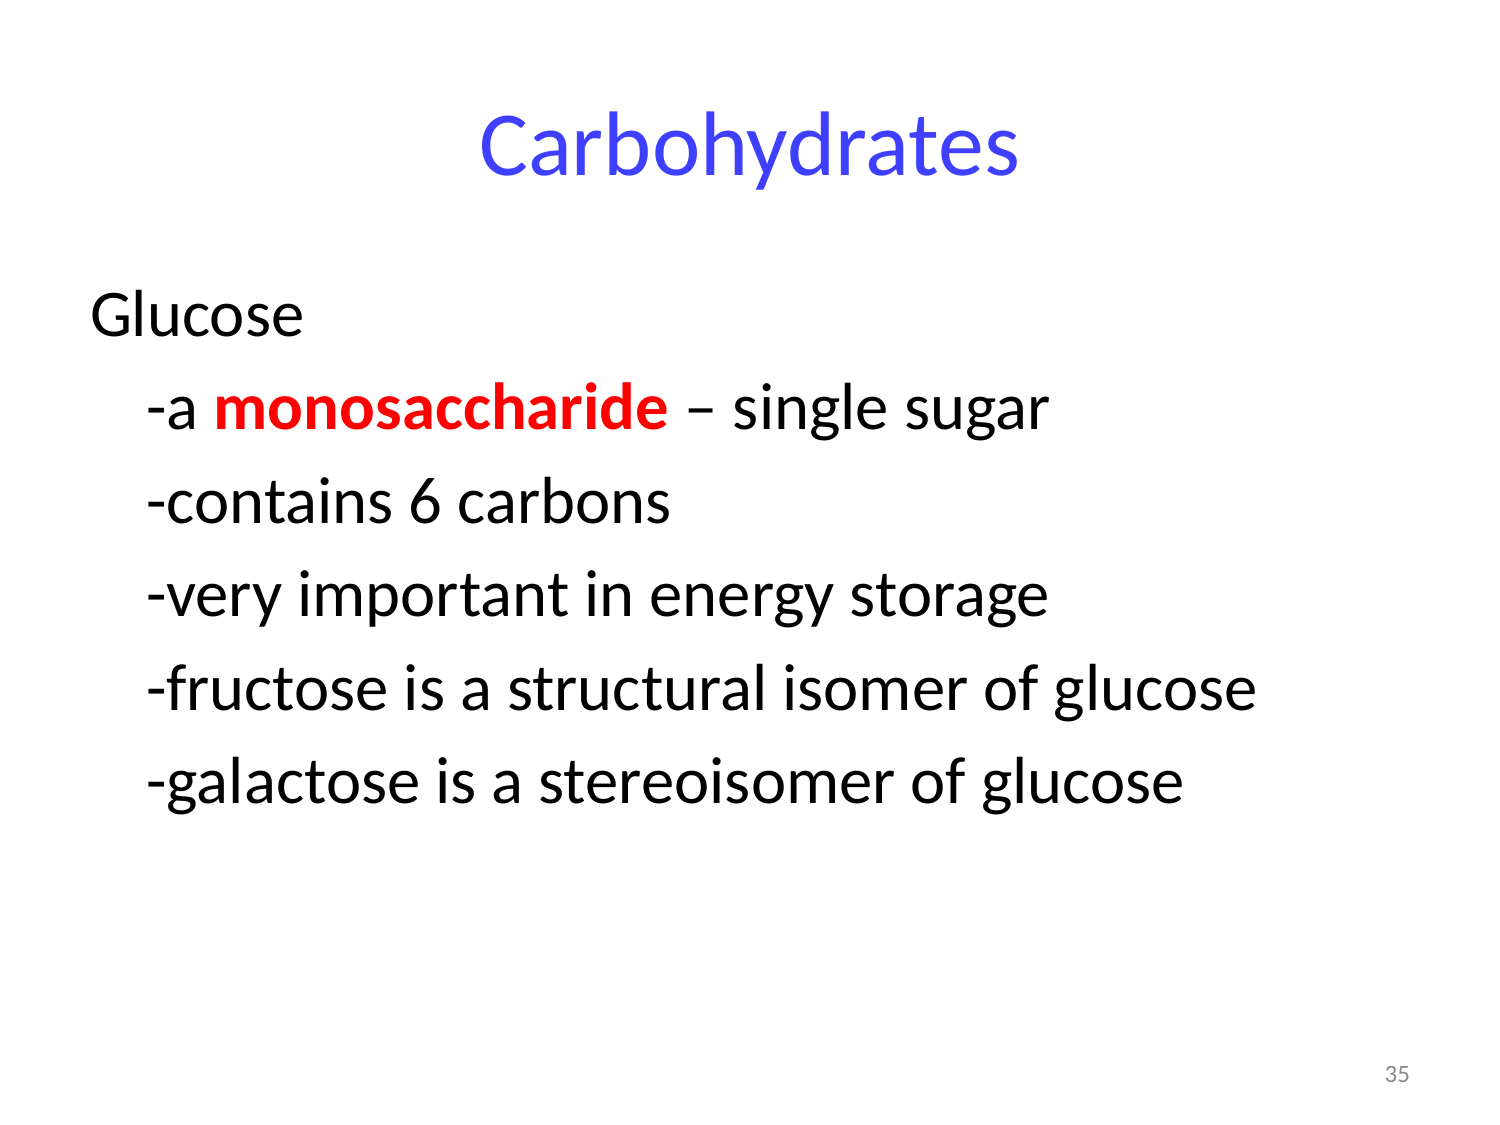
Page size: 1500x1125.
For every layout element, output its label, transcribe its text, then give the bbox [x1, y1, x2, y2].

list Glucose -a monosaccharide – single sugar -contains 6 carbons -very important in energy storage -fructose is a structural isomer of glucose -galactose is a stereoisomer of glucose [75, 262, 1425, 1005]
title Carbohydrates [75, 45, 1425, 233]
slide_number 35 [1074, 1042, 1425, 1103]
